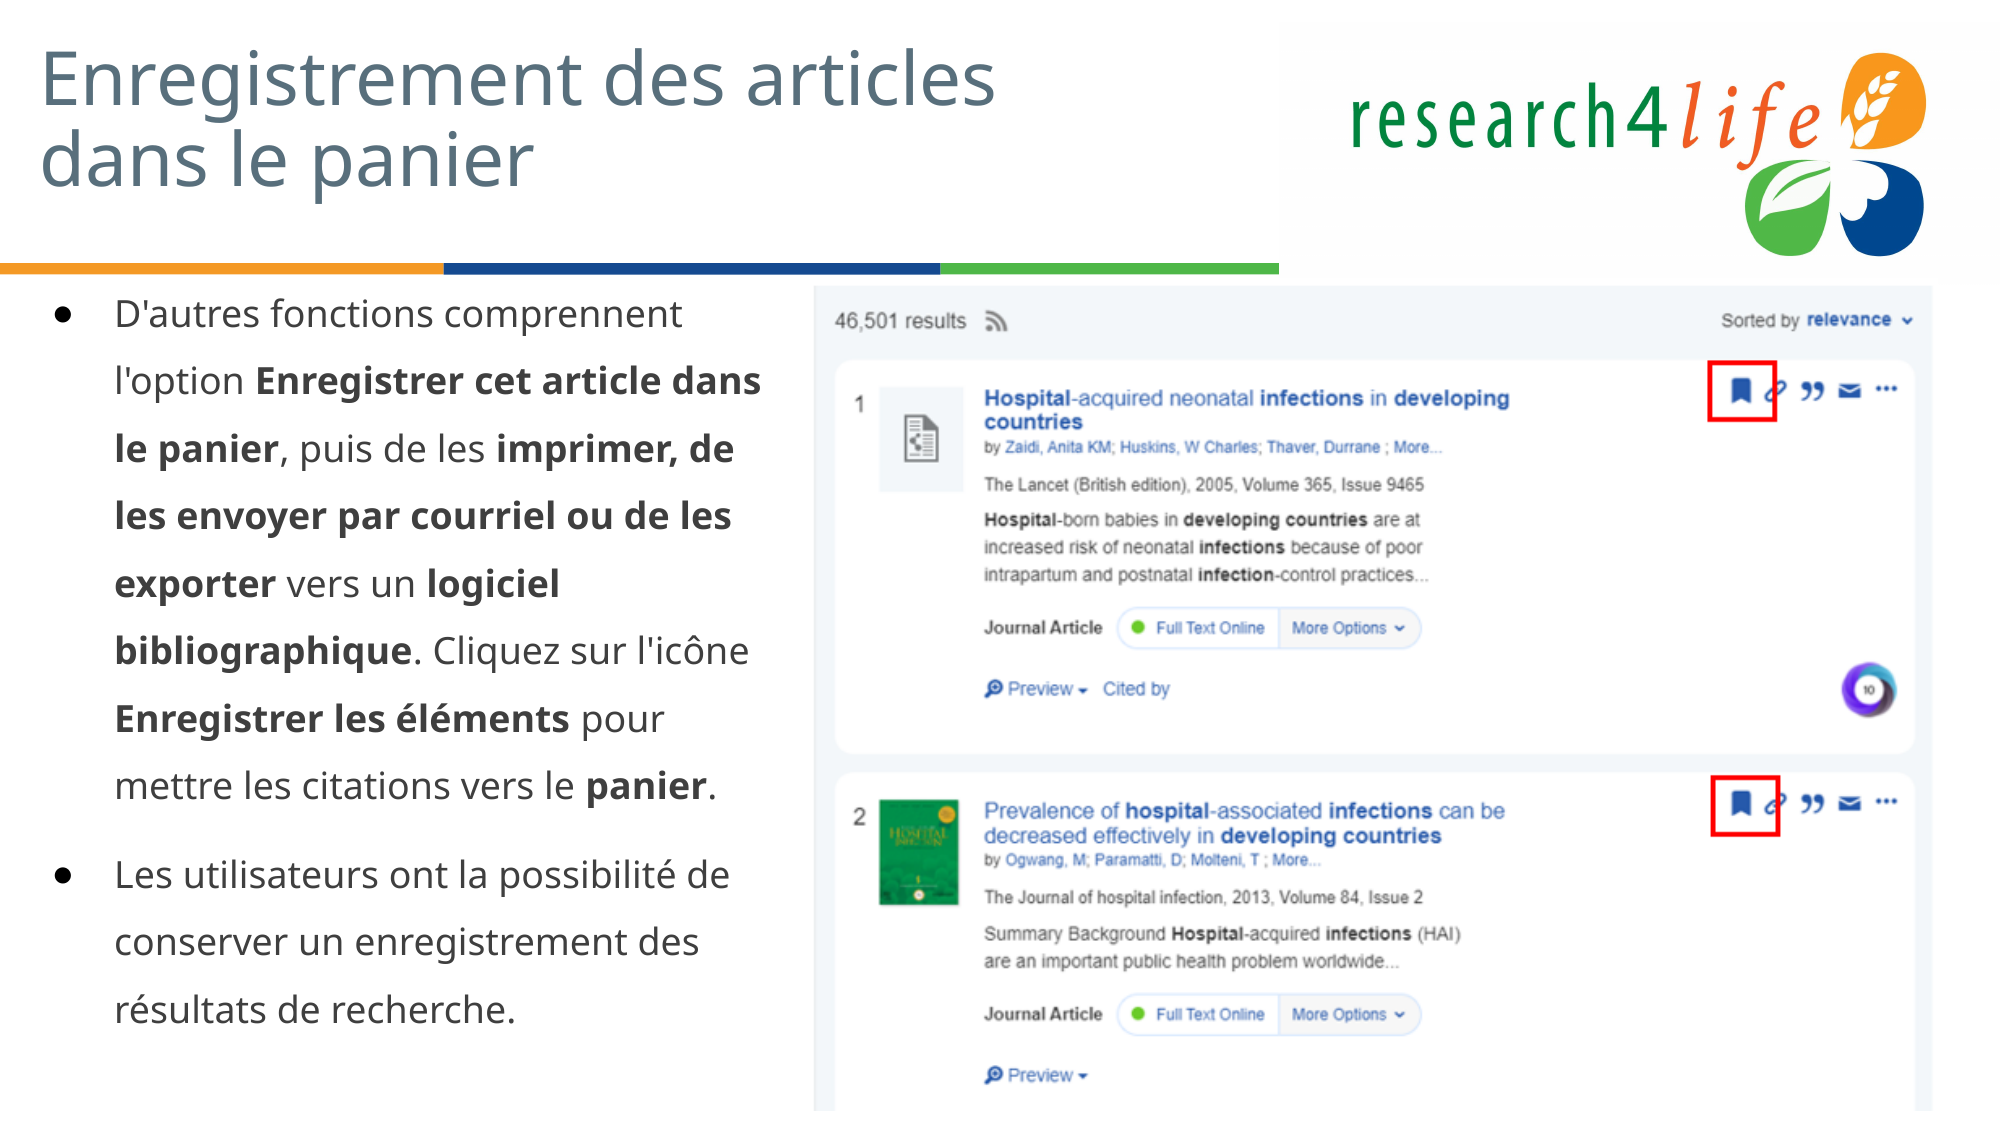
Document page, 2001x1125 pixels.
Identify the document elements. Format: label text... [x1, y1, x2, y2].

title Enregistrement des articles dans le panier [24, 33, 1150, 212]
list D'autres fonctions comprennent l'option Enregistrer cet article dans le panier, puis de les imprimer, de les envoyer par courriel ou de les exporter vers un logiciel bibliographique. Cliquez sur l'icône Enregistrer les éléments pour mettre les citations vers le panier. Les utilisateurs ont la possibilité de conserver un enregistrement des résultats de recherche. [24, 259, 794, 1125]
picture [811, 22, 2000, 1111]
